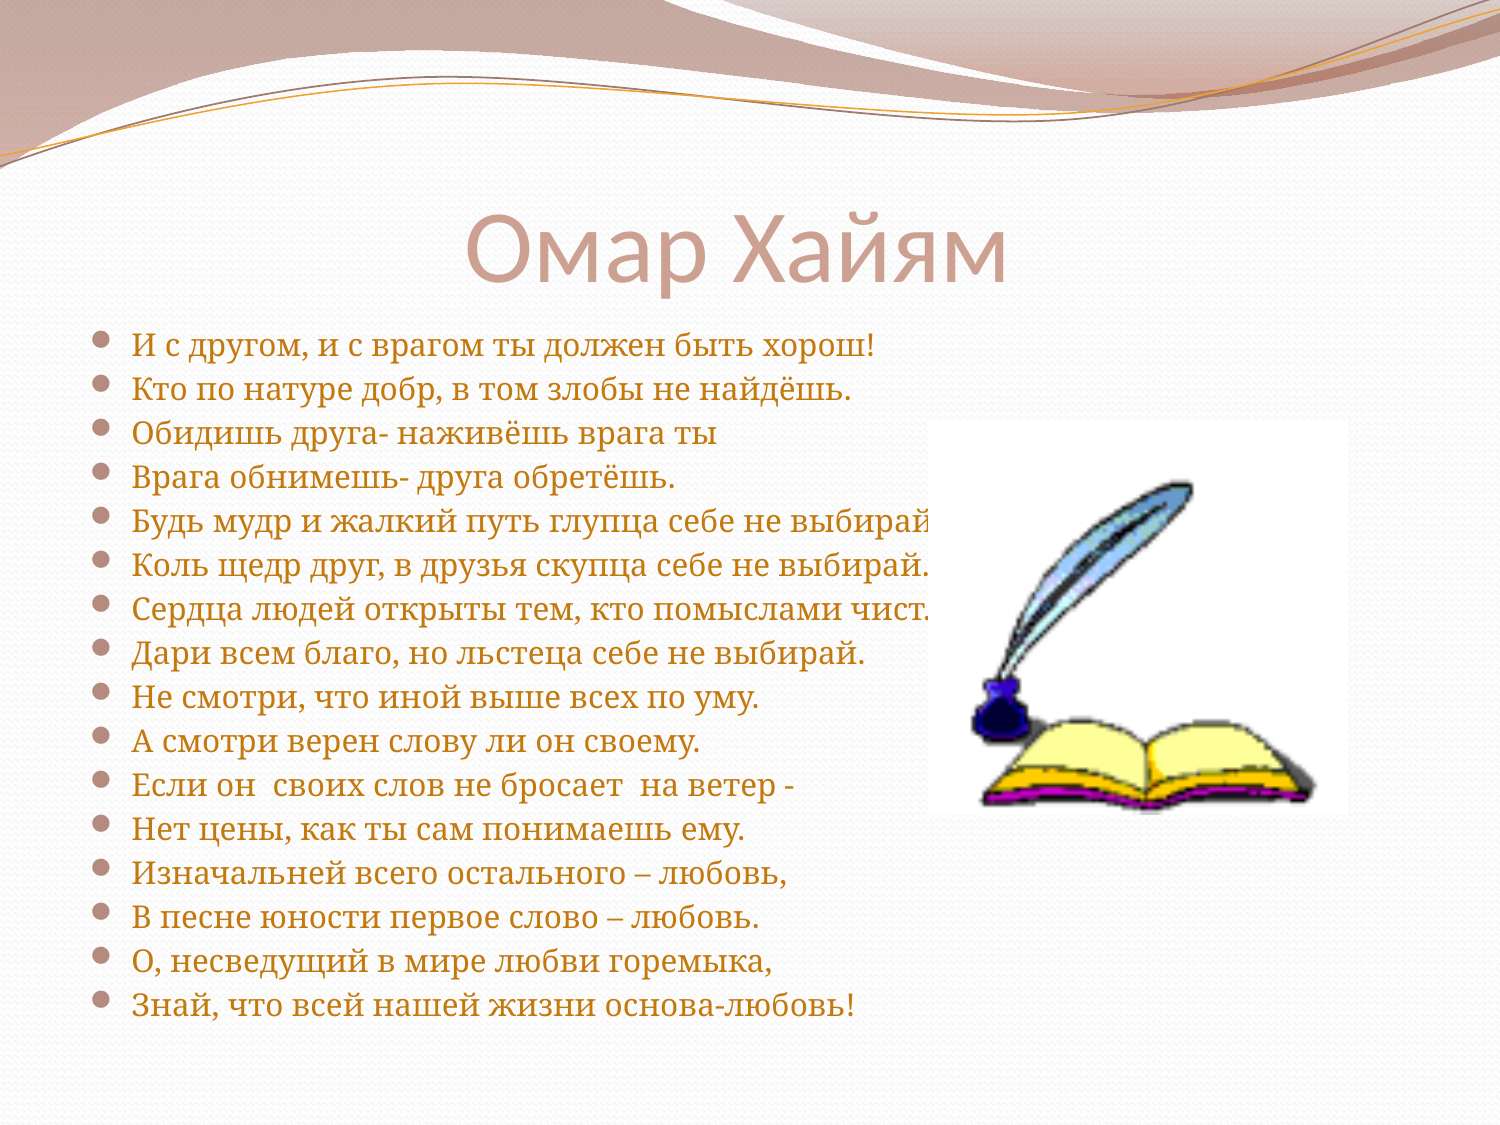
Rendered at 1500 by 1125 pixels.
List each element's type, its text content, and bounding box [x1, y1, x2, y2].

list И с другом, и с врагом ты должен быть хорош! Кто по натуре добр, в том злобы не найдёшь. Обидишь друга- наживёшь врага ты Врага обнимешь- друга обретёшь. Будь мудр и жалкий путь глупца себе не выбирай. Коль щедр друг, в друзья скупца себе не выбирай. Сердца людей открыты тем, кто помыслами чист. Дари всем благо, но льстеца себе не выбирай. Не смотри, что иной выше всех по уму. А смотри верен слову ли он своему. Если он своих слов не бросает на ветер - Нет цены, как ты сам понимаешь ему. Изначальней всего остального – любовь, В песне юности первое слово – любовь. О, несведущий в мире любви горемыка, Знай, что всей нашей жизни основа-любовь! [75, 317, 1425, 1038]
picture [928, 421, 1348, 815]
title Омар Хайям [75, 115, 1425, 303]
